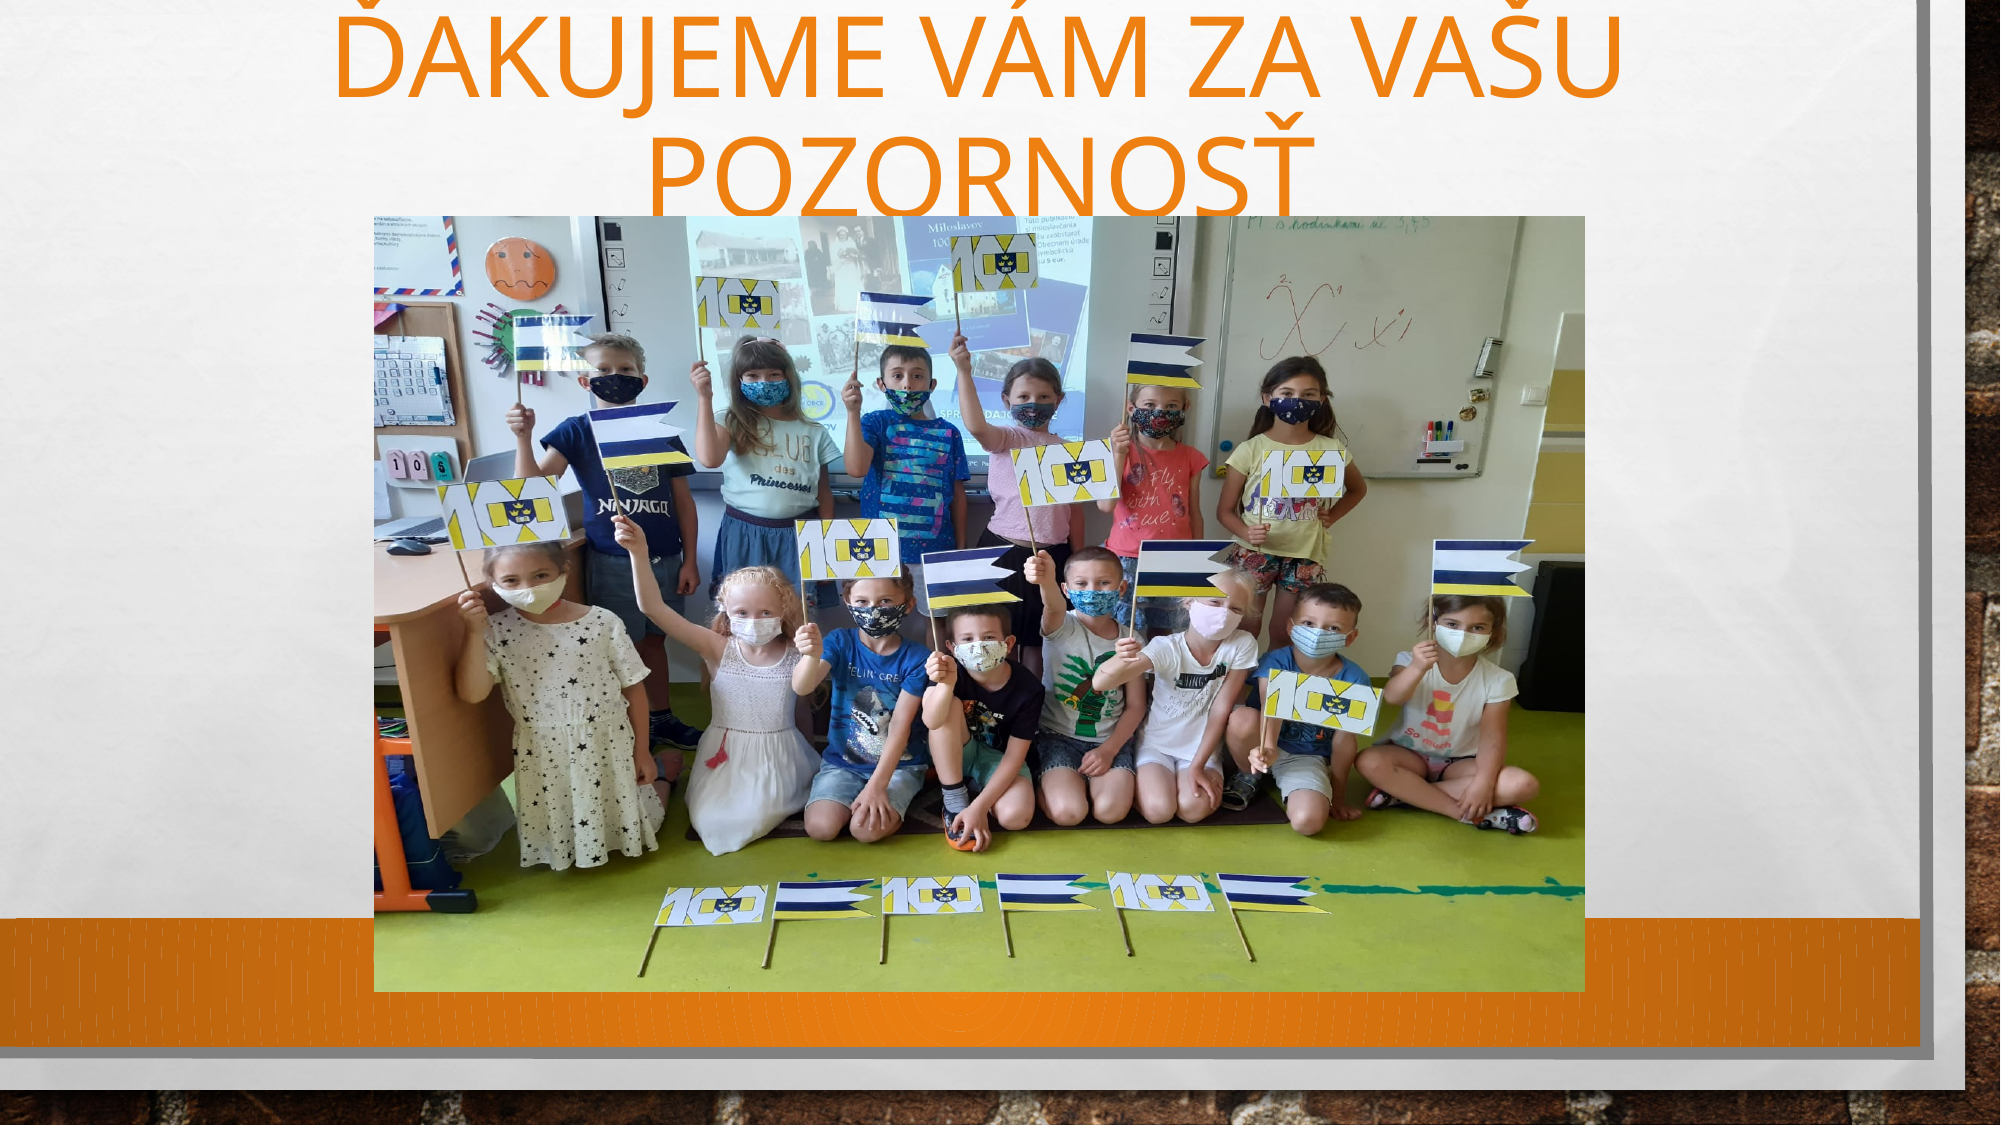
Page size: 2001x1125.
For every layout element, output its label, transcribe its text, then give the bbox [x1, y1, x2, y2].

picture [0, 0, 2000, 1125]
title Ďakujeme vám za vašu pozornosť [126, 27, 1833, 217]
picture [374, 215, 1585, 992]
